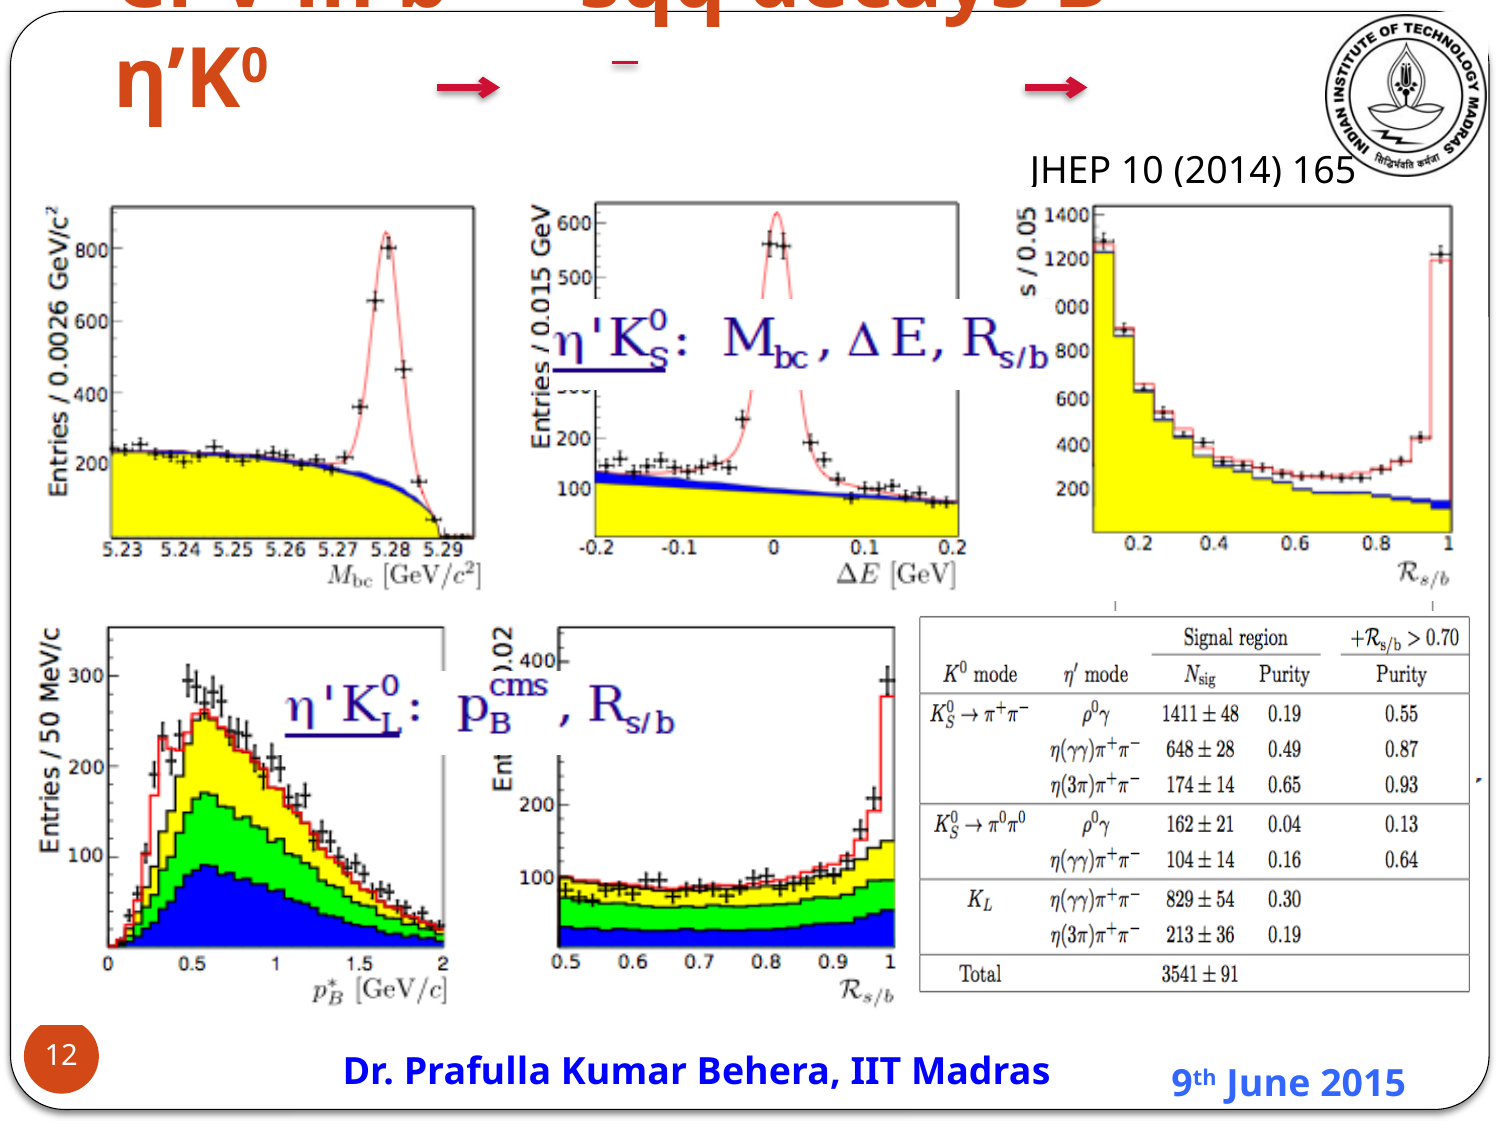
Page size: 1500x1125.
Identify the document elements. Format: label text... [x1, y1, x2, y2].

picture [24, 187, 1488, 1026]
text_box 9th June 2015 [1156, 1051, 1431, 1112]
text_box Dr. Prafulla Kumar Behera, IIT Madras [327, 1039, 1076, 1100]
picture [1372, 12, 1488, 178]
text_box JHEP 10 (2014) 165 [1015, 138, 1372, 185]
title CPV in b sqq decays B0 η’K0 [98, 0, 1374, 140]
slide_number 12 [23, 1035, 99, 1094]
